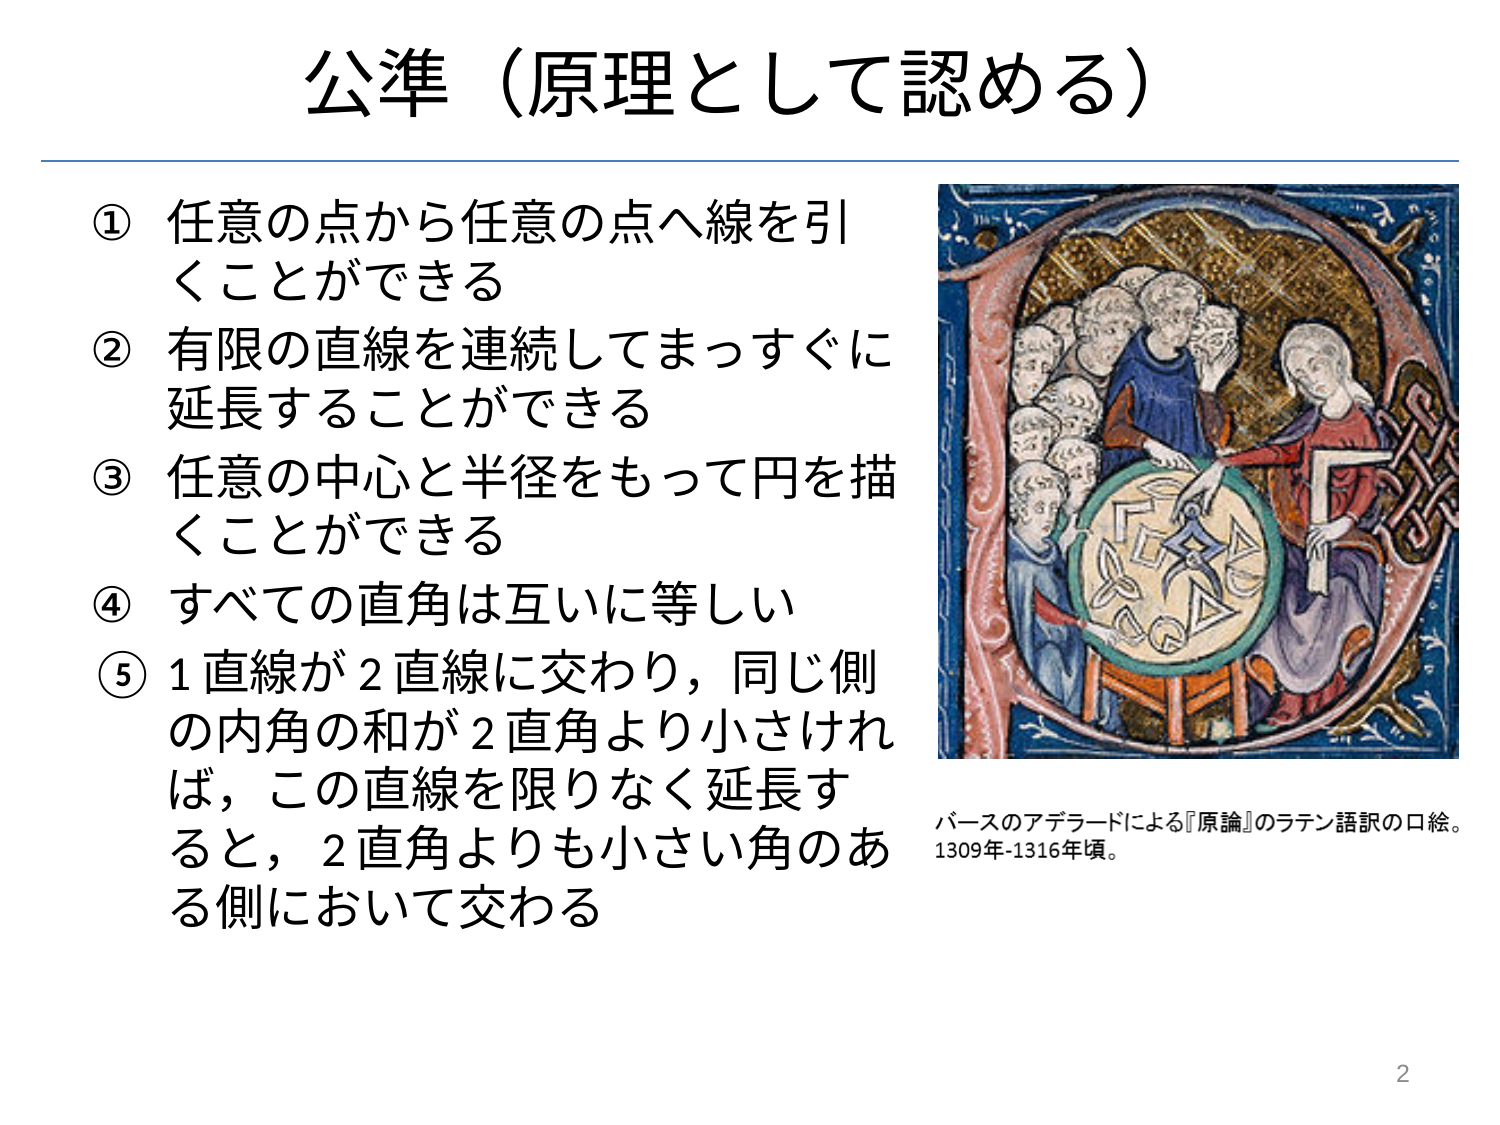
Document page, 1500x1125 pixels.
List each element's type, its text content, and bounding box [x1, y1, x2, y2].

slide_number 2 [1074, 1042, 1425, 1103]
picture [919, 798, 1479, 878]
title 公準（原理として認める） [75, 1, 1425, 161]
list 任意の点から任意の点へ線を引くことができる 有限の直線を連続してまっすぐに延長することができる 任意の中心と半径をもって円を描くことができる すべての直角は互いに等しい 1直線が2直線に交わり，同じ側の内角の和が2直角より小さければ，この直線を限りなく延長すると，2直角よりも小さい角のある側において交わる [75, 184, 916, 959]
picture [938, 184, 1459, 759]
